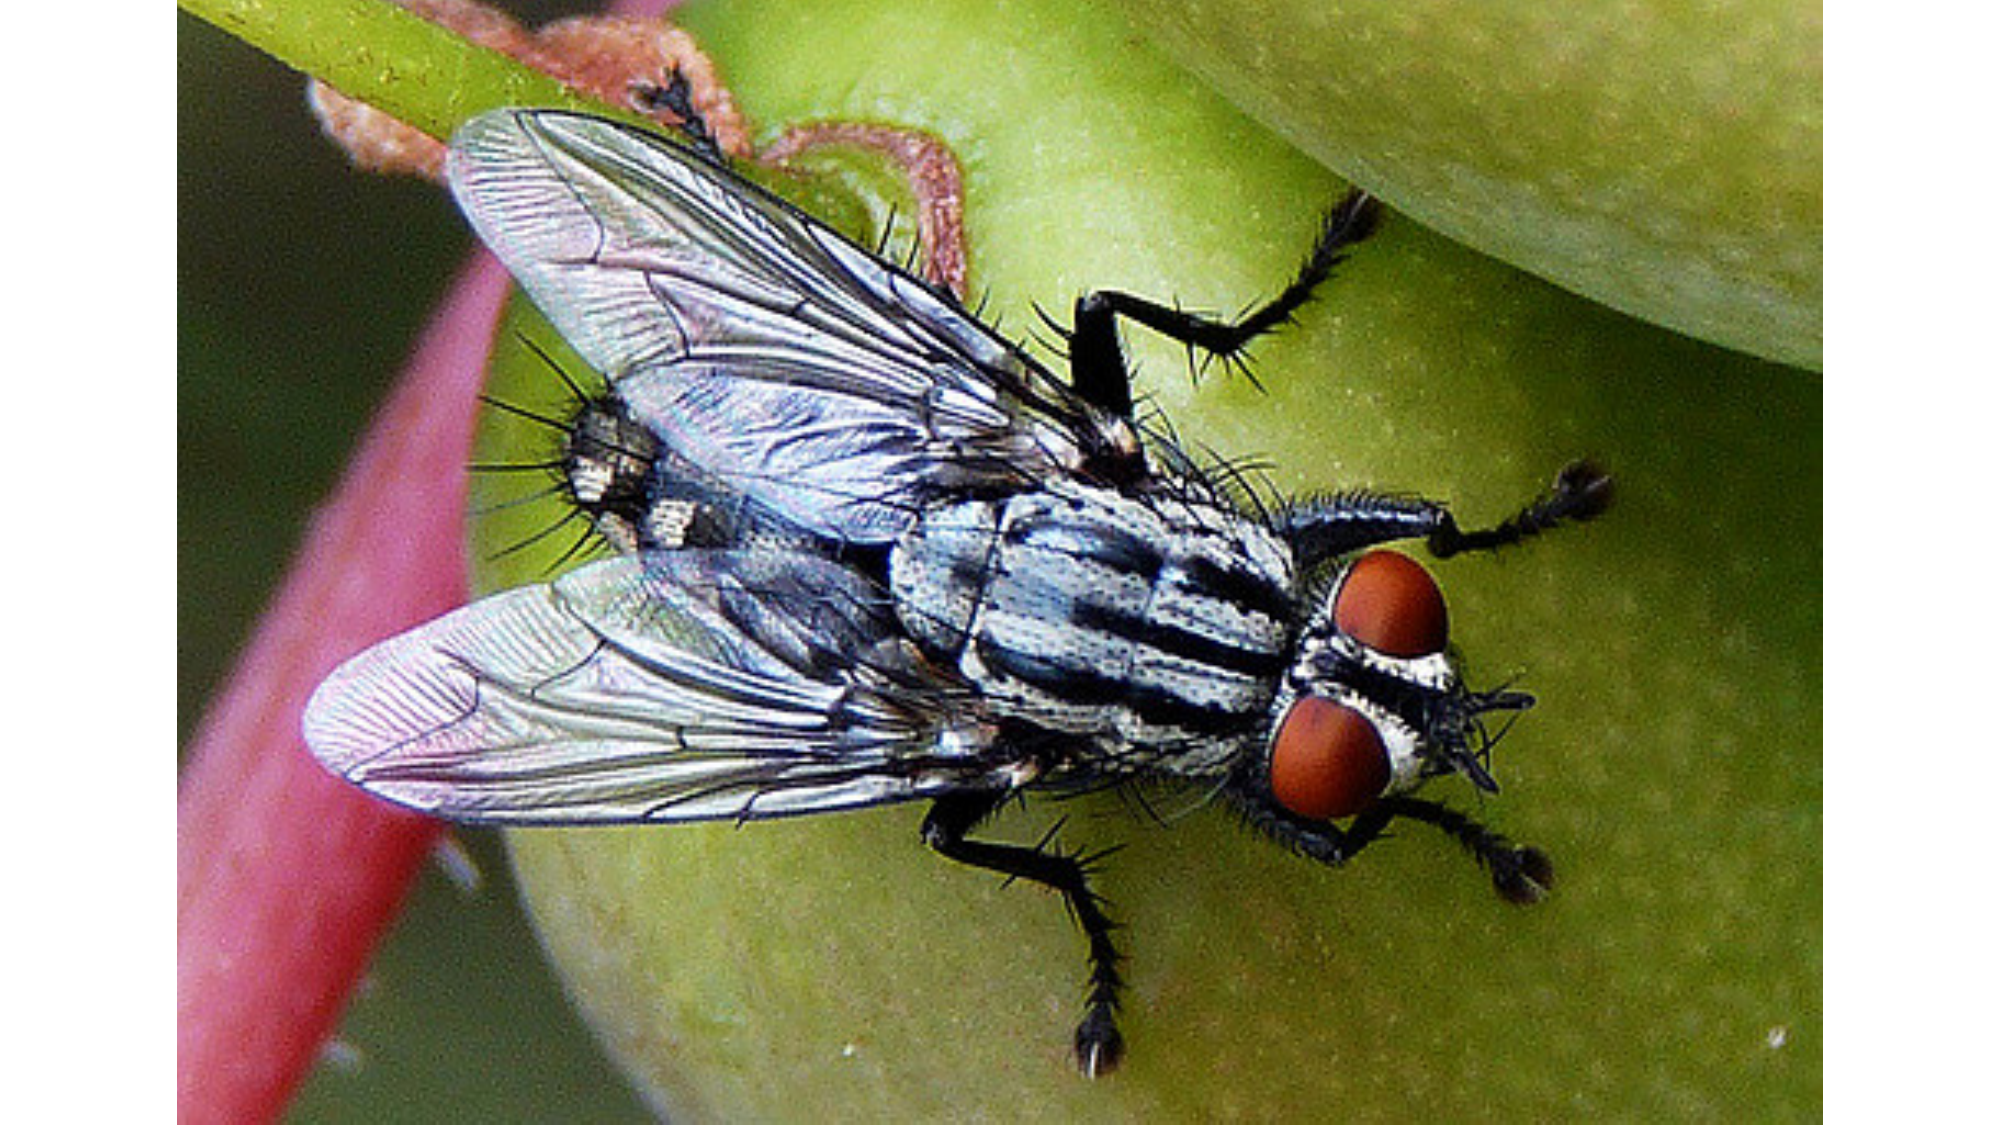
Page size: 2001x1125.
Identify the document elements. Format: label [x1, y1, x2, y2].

picture [177, 0, 1823, 1125]
